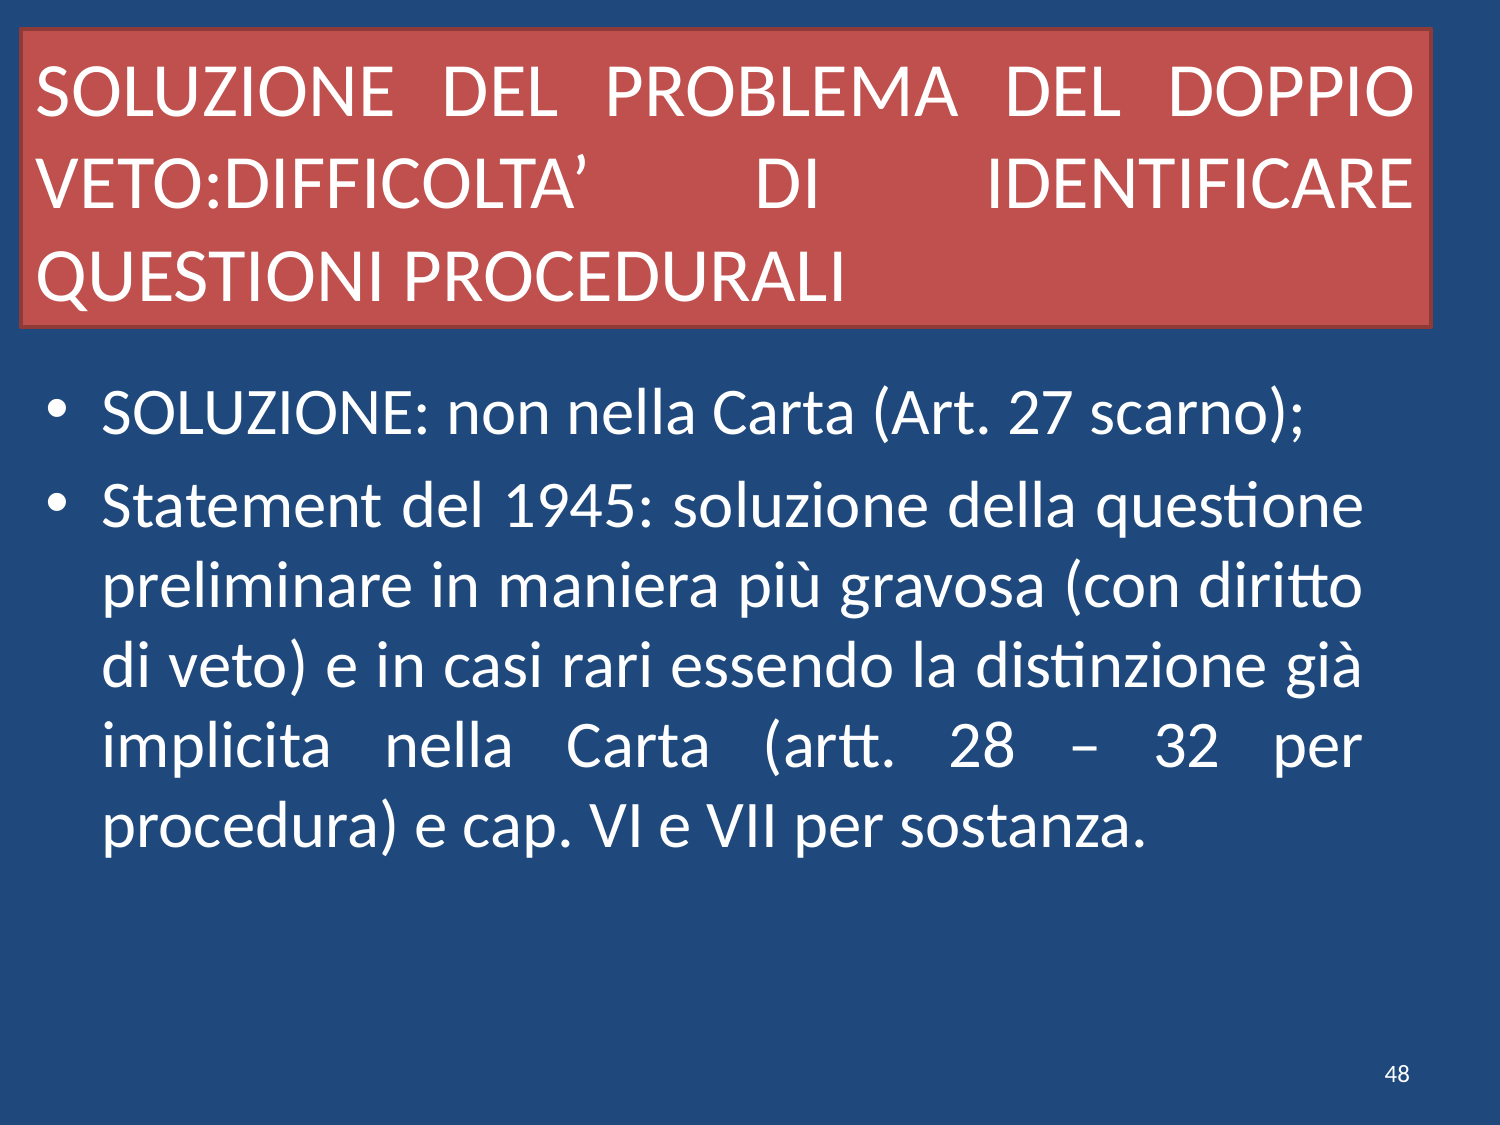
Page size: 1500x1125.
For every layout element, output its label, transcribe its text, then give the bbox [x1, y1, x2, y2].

slide_number 48 [1381, 1042, 1425, 1103]
title SOLUZIONE DEL PROBLEMA DEL DOPPIO VETO:DIFFICOLTA’ DI IDENTIFICARE QUESTIONI PROCEDURALI [19, 27, 1433, 329]
list SOLUZIONE: non nella Carta (Art. 27 scarno); Statement del 1945: soluzione della questione preliminare in maniera più gravosa (con diritto di veto) e in casi rari essendo la distinzione già implicita nella Carta (artt. 28 – 32 per procedura) e cap. VI e VII per sostanza. [30, 360, 1381, 1103]
